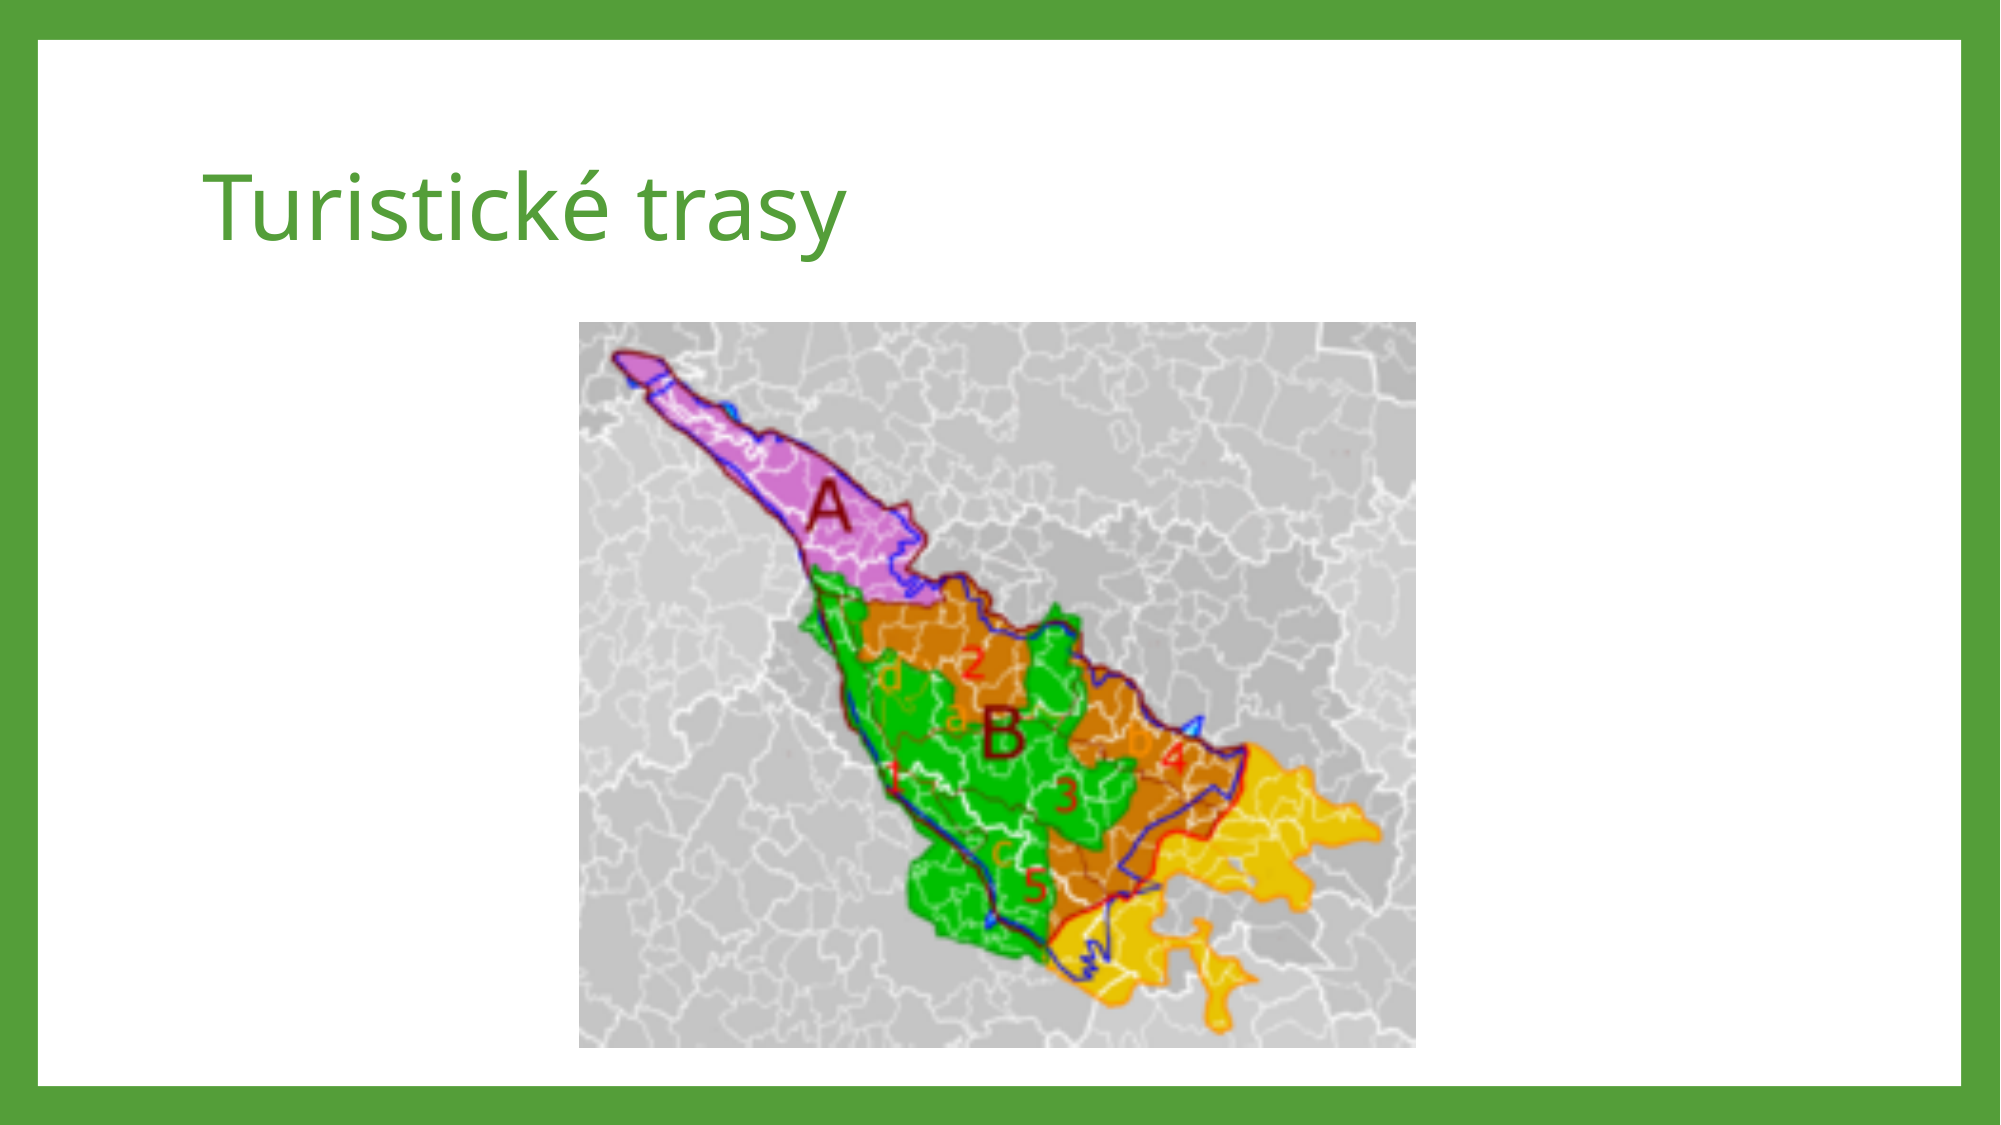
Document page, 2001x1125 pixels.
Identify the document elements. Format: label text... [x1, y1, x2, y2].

title Turistické trasy [187, 99, 1808, 323]
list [579, 322, 1416, 1049]
